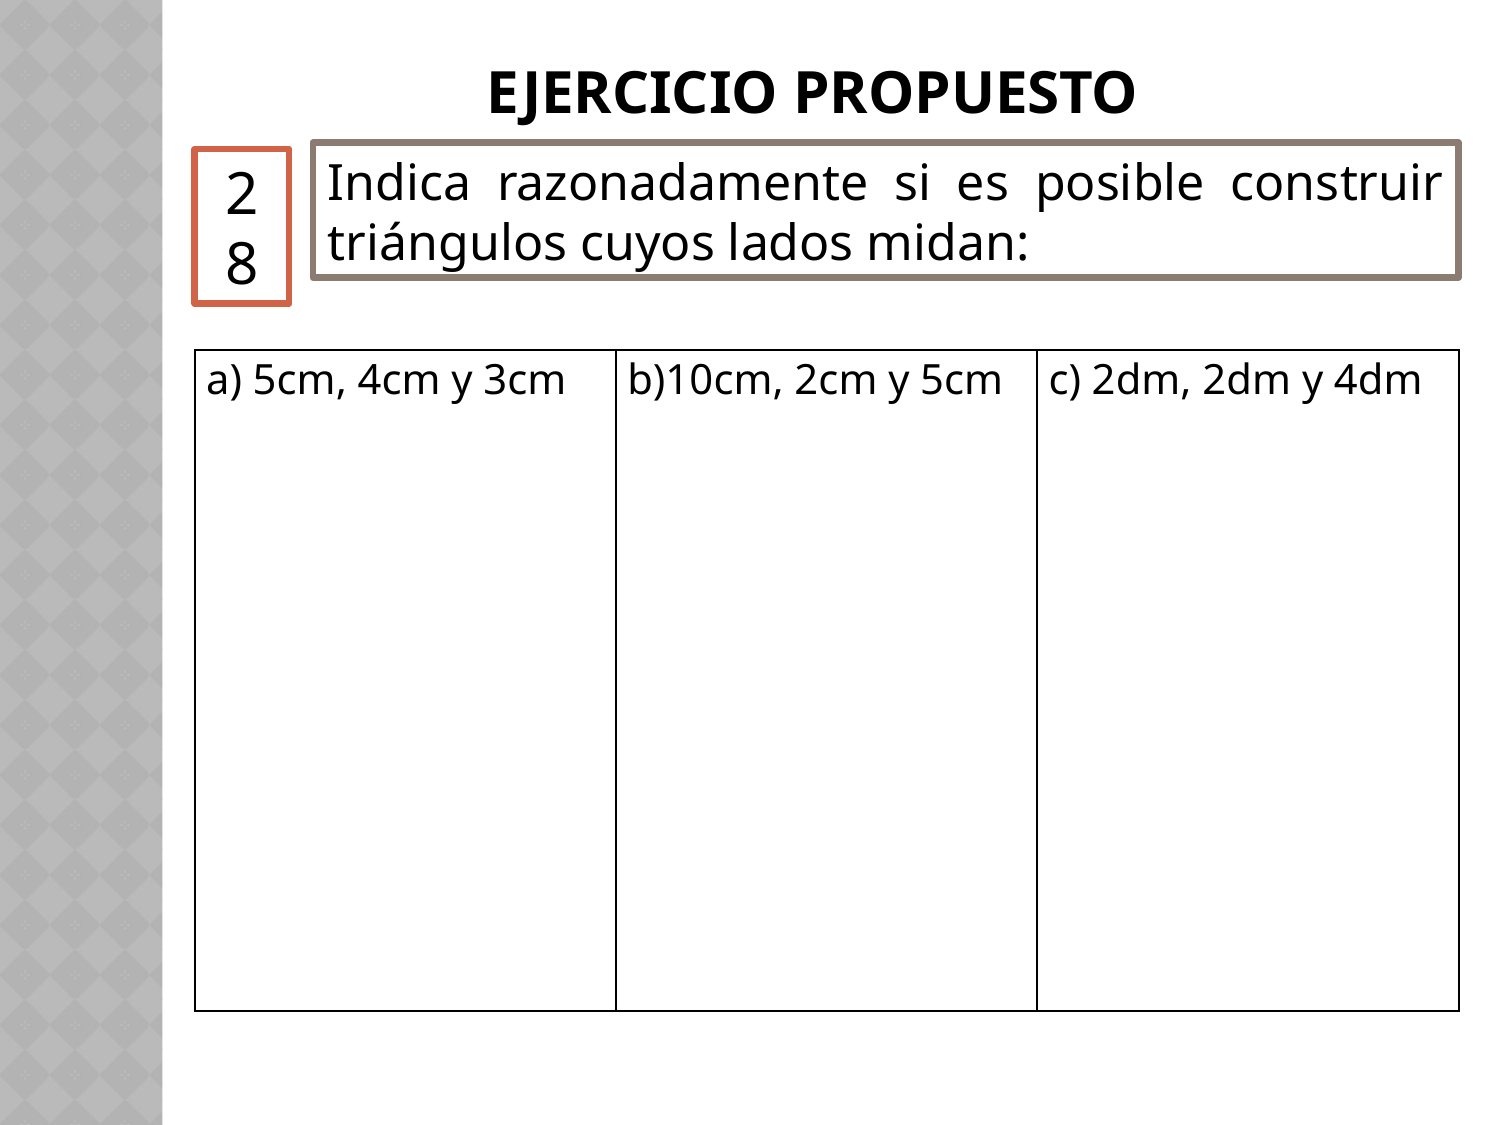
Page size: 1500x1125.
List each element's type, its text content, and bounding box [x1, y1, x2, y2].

table_header b)10cm, 2cm y 5cm [617, 351, 1036, 1010]
title Ejercicio propuesto [218, 52, 1407, 126]
text_box 28 [191, 146, 292, 307]
text_box Indica razonadamente si es posible construir triángulos cuyos lados midan: [310, 139, 1462, 281]
table_header a) 5cm, 4cm y 3cm [196, 351, 615, 1010]
table_header c) 2dm, 2dm y 4dm [1038, 351, 1458, 1010]
